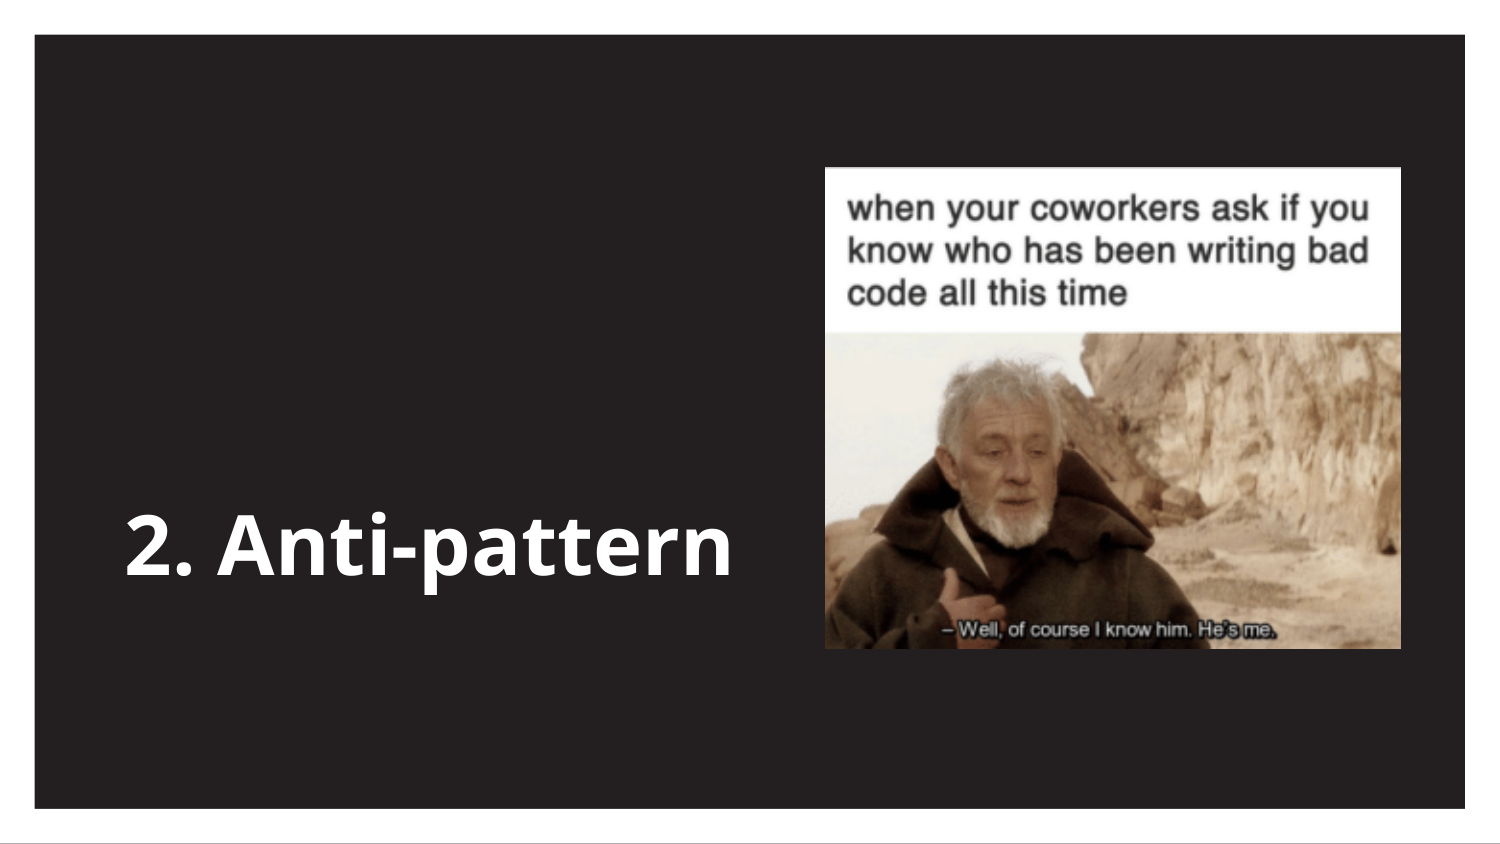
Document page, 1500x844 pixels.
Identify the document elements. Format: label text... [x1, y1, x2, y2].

picture [824, 166, 1401, 649]
text_box 2. Anti-pattern [109, 240, 819, 608]
